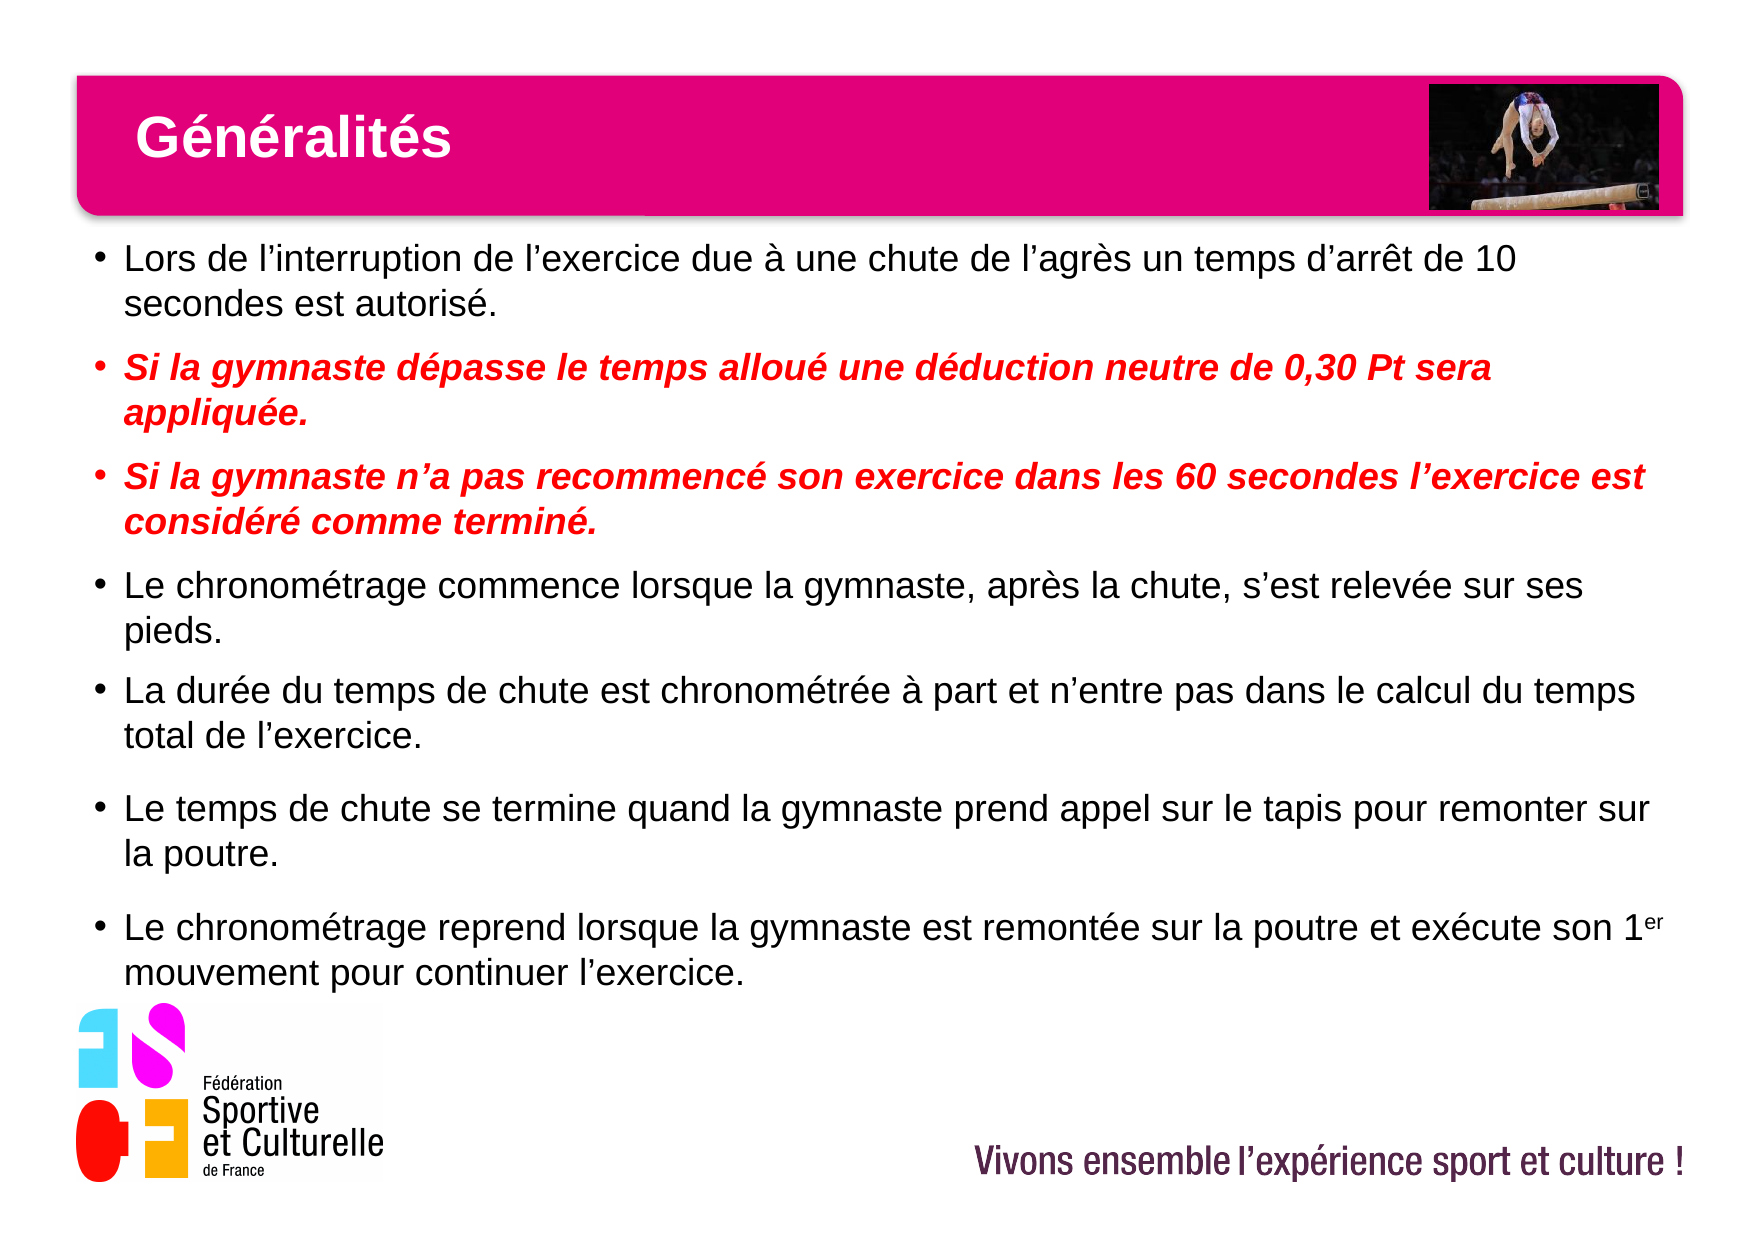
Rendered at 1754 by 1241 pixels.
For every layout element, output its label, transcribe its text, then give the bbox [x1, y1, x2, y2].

picture [76, 1138, 383, 1182]
picture [974, 1144, 1682, 1182]
text_box Lors de l’interruption de l’exercice due à une chute de l’agrès un temps d’arrêt de 10 secondes est autorisé. Si la gymnaste dépasse le temps alloué une déduction neutre de 0,30 Pt sera appliquée. Si la gymnaste n’a pas recommencé son exercice dans les 60 secondes l’exercice est considéré comme terminé. Le chronométrage commence lorsque la gymnaste, après la chute, s’est relevée sur ses pieds. La durée du temps de chute est chronométrée à part et n’entre pas dans le calcul du temps total de l’exercice. Le temps de chute se termine quand la gymnaste prend appel sur le tapis pour remonter sur la poutre. Le chronométrage reprend lorsque la gymnaste est remontée sur la poutre et exécute son 1er mouvement pour continuer l’exercice. [76, 225, 1684, 1138]
title Généralités [76, 75, 1684, 216]
picture [1429, 84, 1659, 211]
